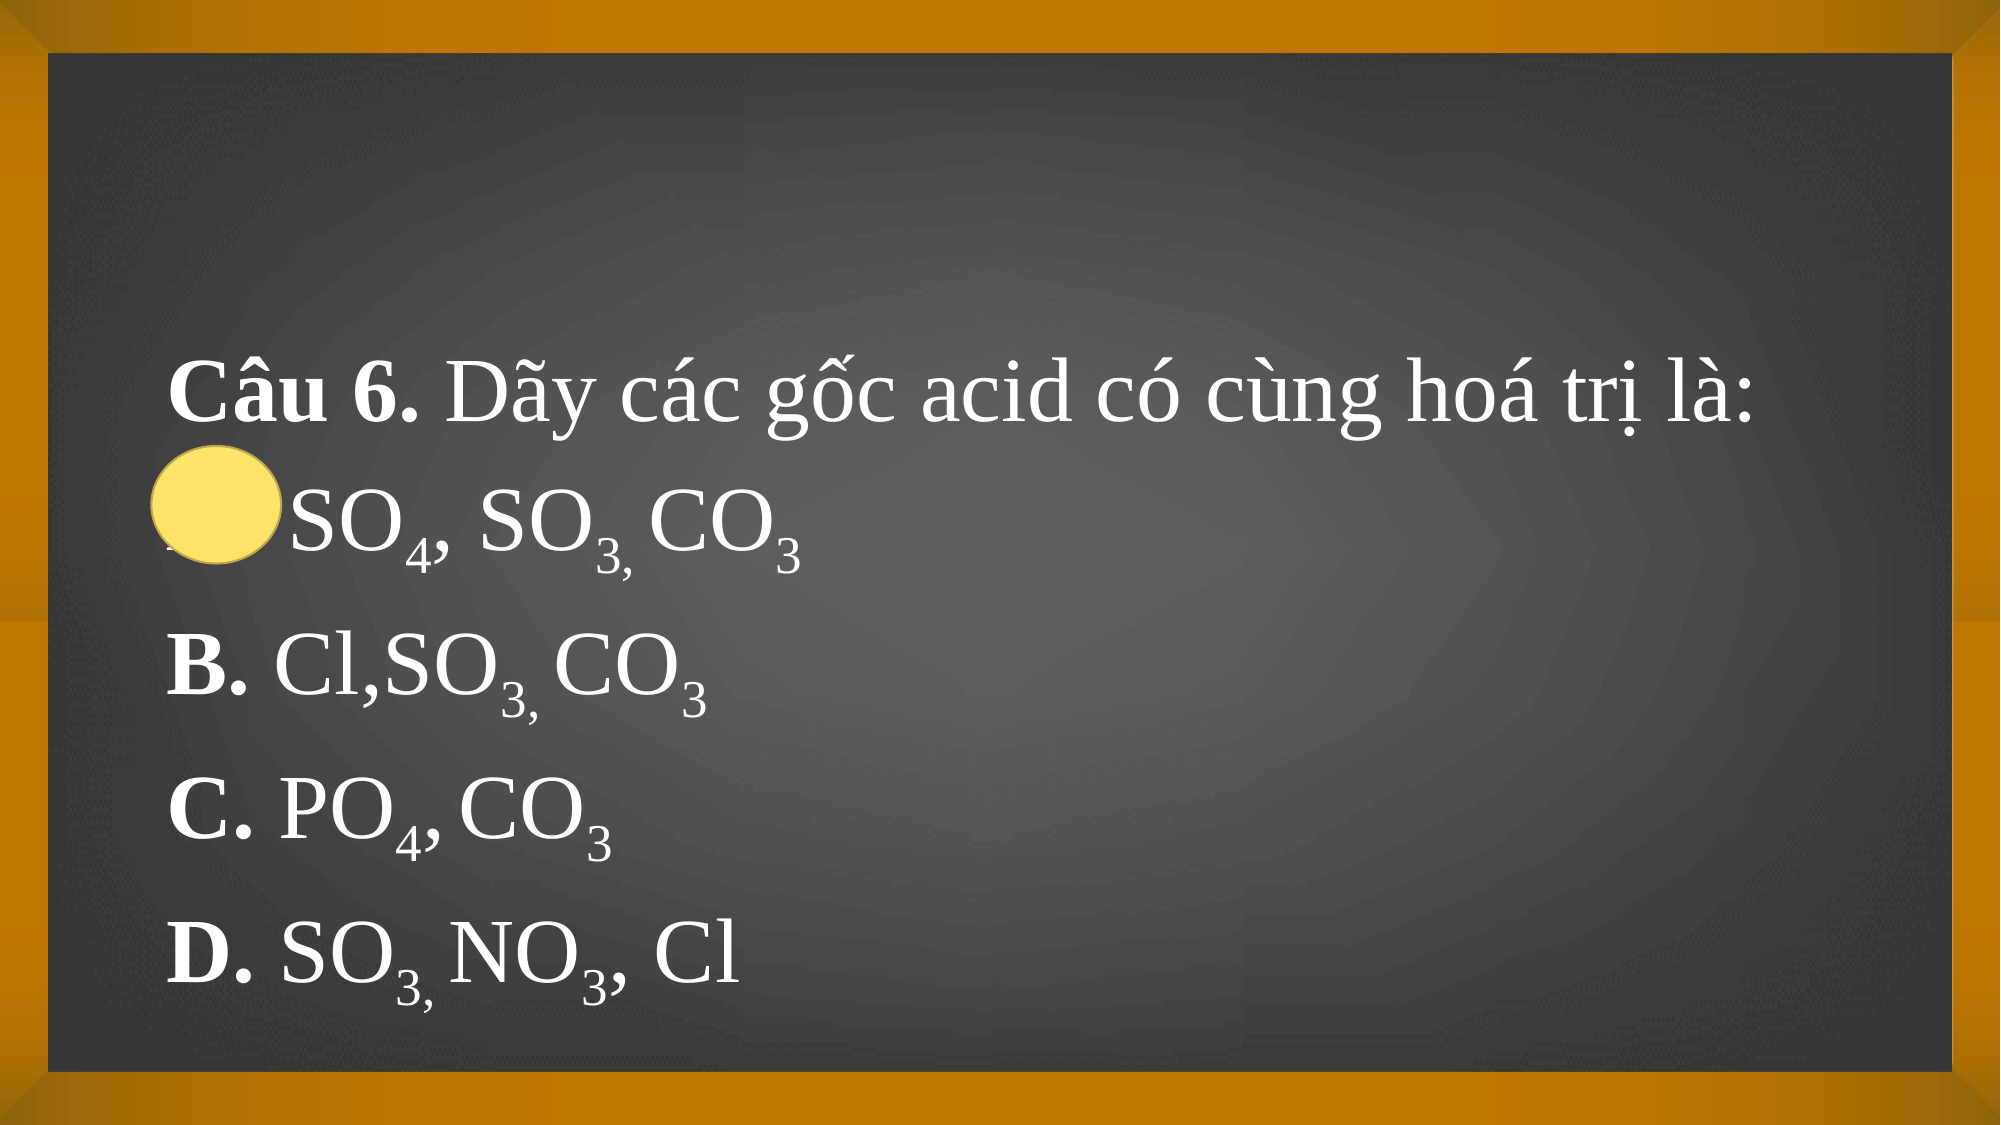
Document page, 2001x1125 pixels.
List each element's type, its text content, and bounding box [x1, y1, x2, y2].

picture [0, 0, 2000, 1125]
text_box [150, 444, 283, 565]
text_box Câu 6. Dãy các gốc acid có cùng hoá trị là: SO4, SO3, CO3 B. Cl,SO3, CO3 C. PO4, CO3 D. SO3, NO3, Cl [151, 306, 1853, 1023]
